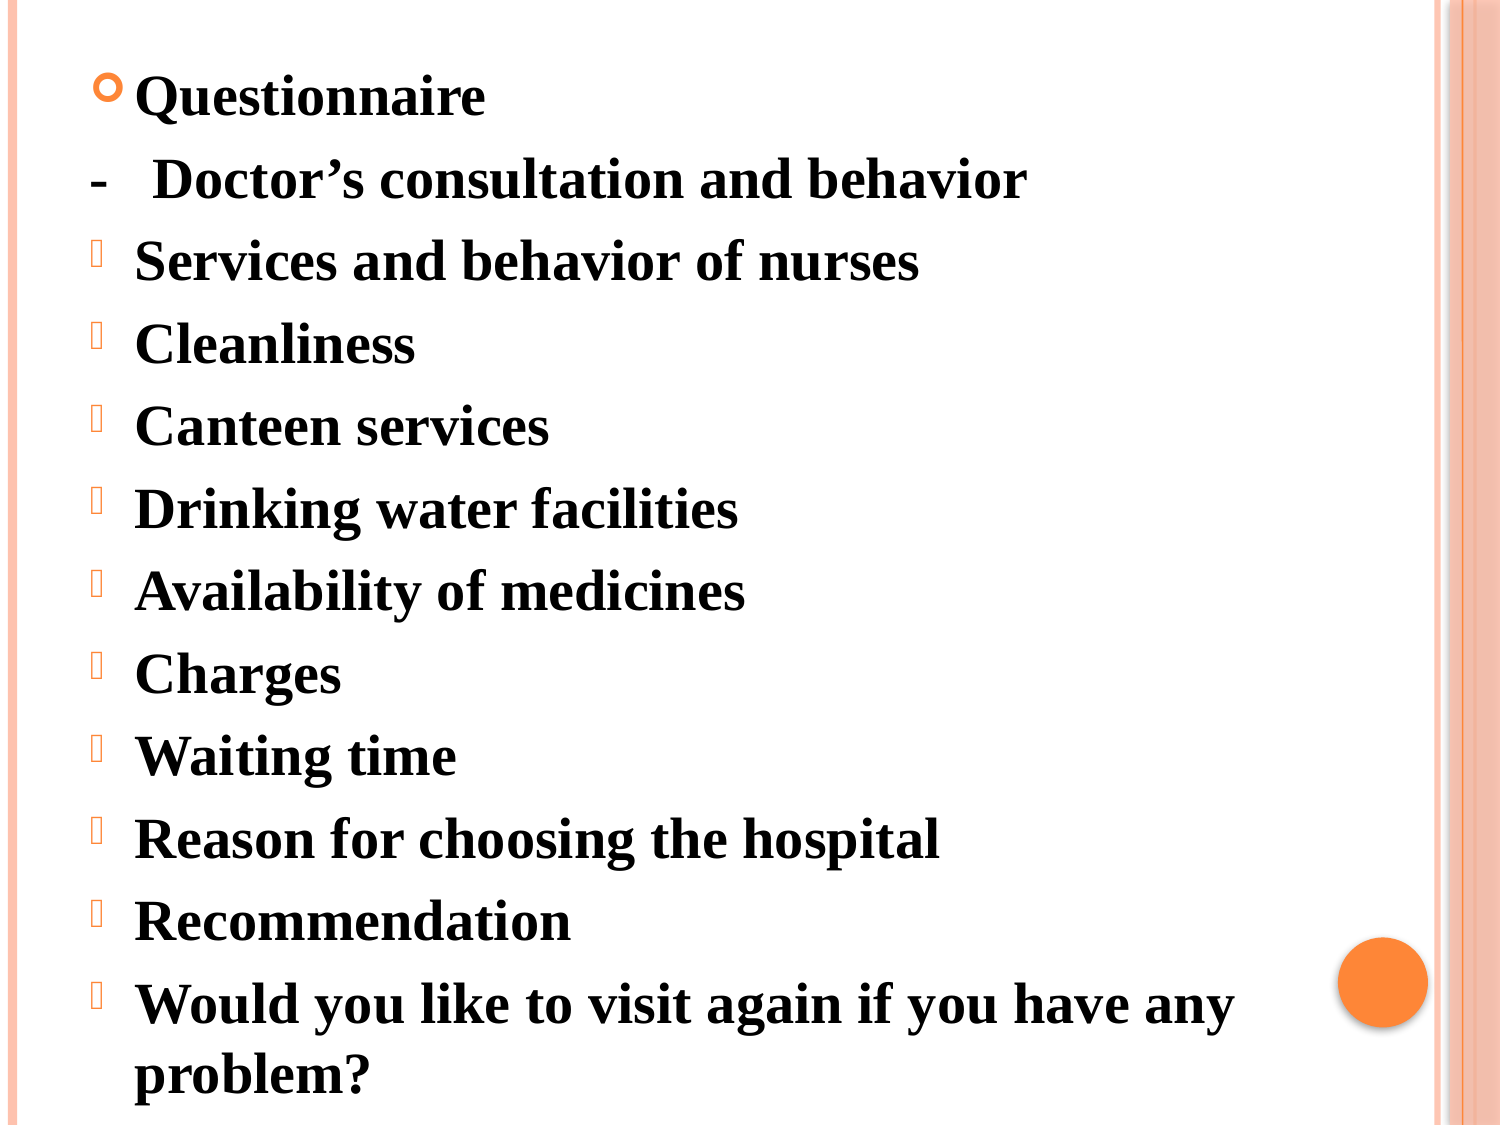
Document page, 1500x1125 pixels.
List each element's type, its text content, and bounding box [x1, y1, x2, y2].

list Questionnaire - Doctor’s consultation and behavior Services and behavior of nurses Cleanliness Canteen services Drinking water facilities Availability of medicines Charges Waiting time Reason for choosing the hospital Recommendation Would you like to visit again if you have any problem? [75, 50, 1425, 1088]
